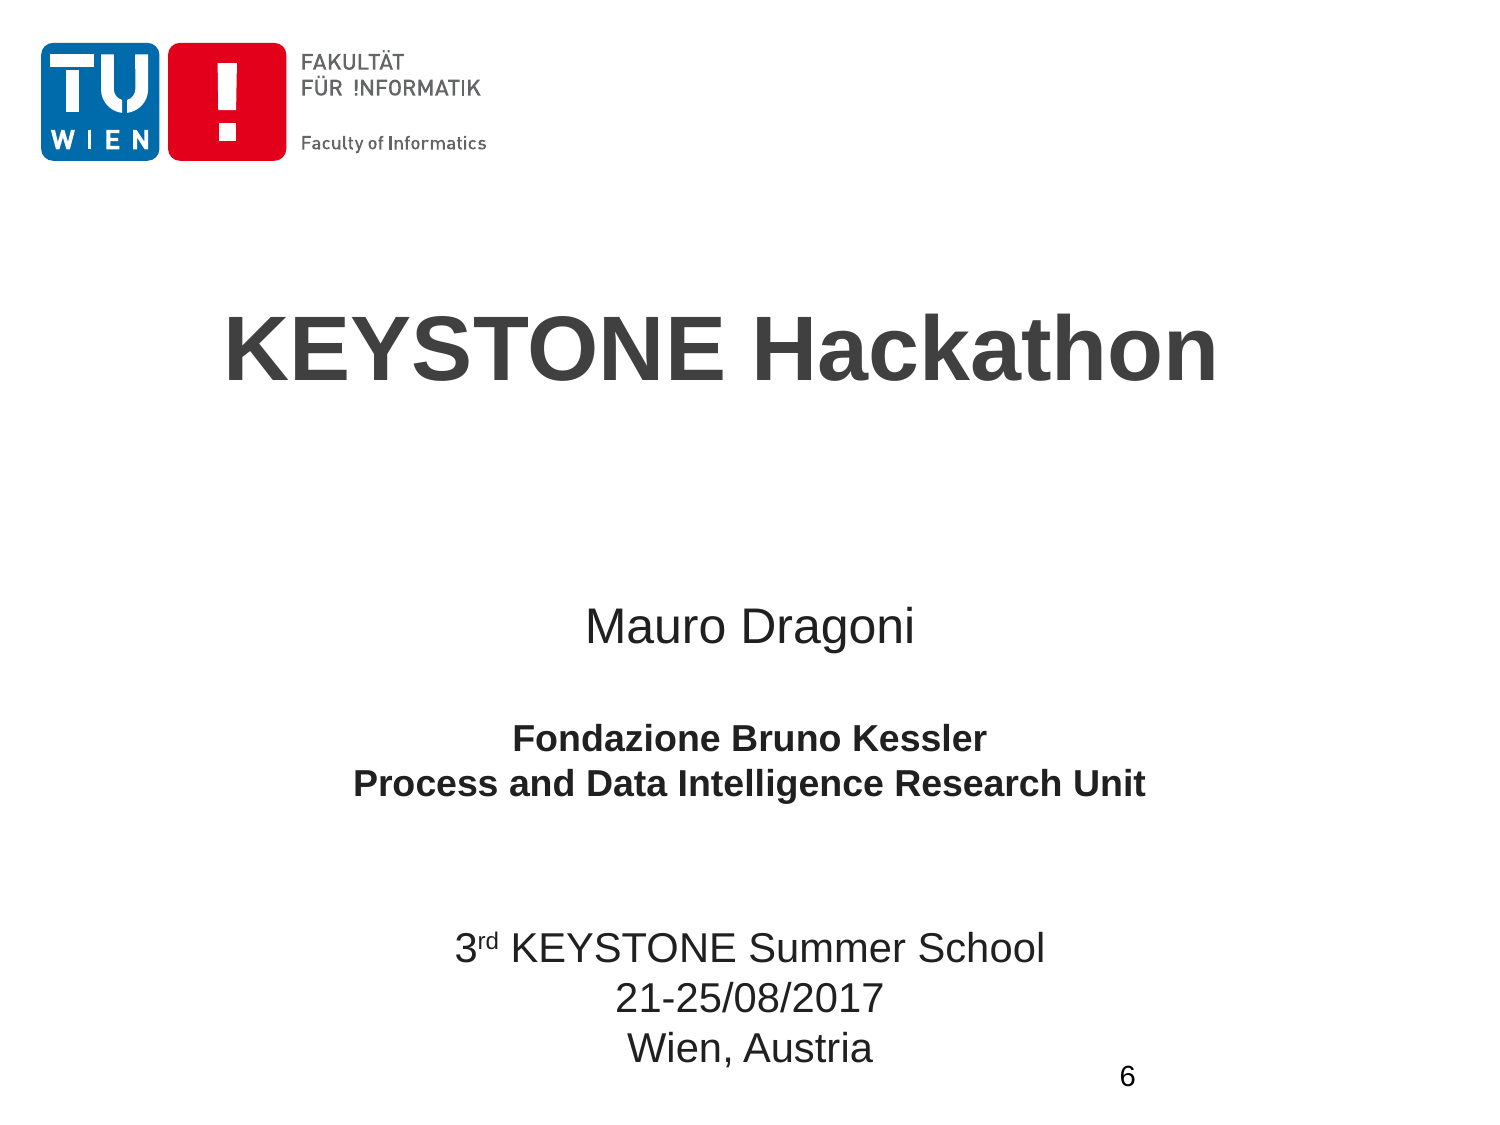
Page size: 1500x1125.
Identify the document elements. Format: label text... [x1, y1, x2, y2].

subtitle Mauro Dragoni Fondazione Bruno Kessler Process and Data Intelligence Research Unit 3rd KEYSTONE Summer School 21-25/08/2017 Wien, Austria [0, 585, 1500, 1125]
slide_number 6 [1104, 1050, 1476, 1125]
title KEYSTONE Hackathon [0, 243, 1500, 504]
